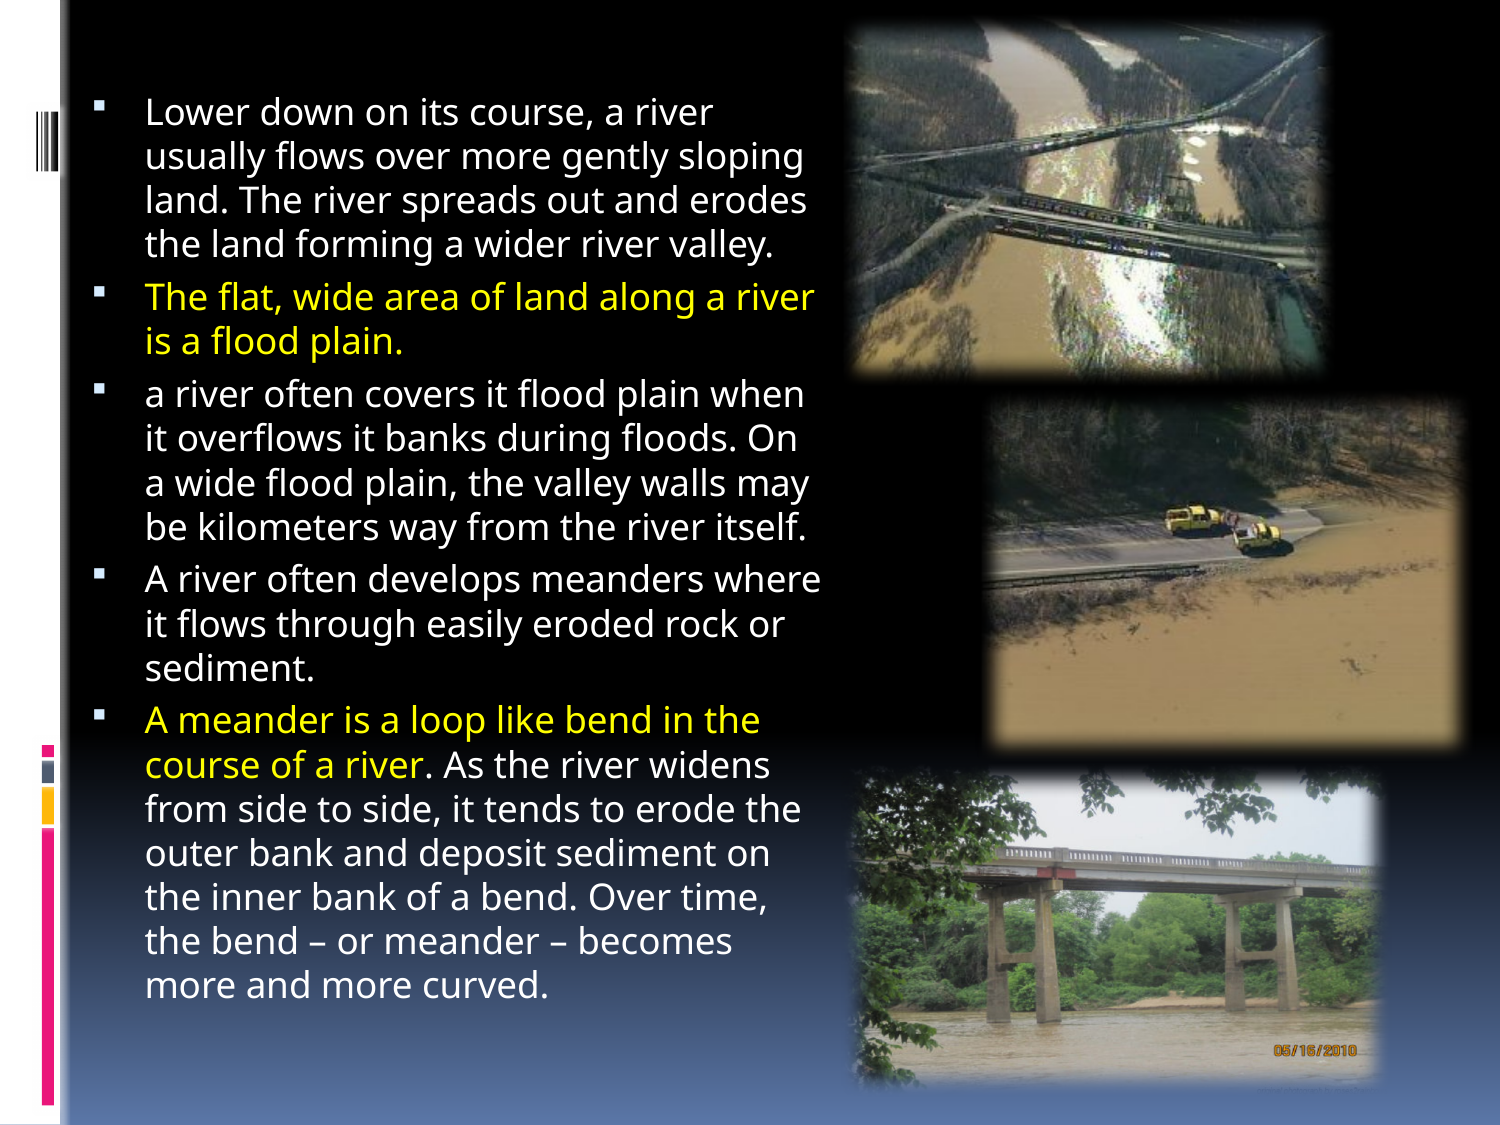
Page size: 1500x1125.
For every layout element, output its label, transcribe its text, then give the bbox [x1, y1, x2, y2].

picture [974, 386, 1476, 763]
picture [837, 11, 1338, 388]
picture [840, 762, 1392, 1097]
list Lower down on its course, a river usually flows over more gently sloping land. The river spreads out and erodes the land forming a wider river valley. The flat, wide area of land along a river is a flood plain. a river often covers it flood plain when it overflows it banks during floods. On a wide flood plain, the valley walls may be kilometers way from the river itself. A river often develops meanders where it flows through easily eroded rock or sediment. A meander is a loop like bend in the course of a river. As the river widens from side to side, it tends to erode the outer bank and deposit sediment on the inner bank of a bend. Over time, the bend – or meander – becomes more and more curved. [66, 81, 842, 1069]
